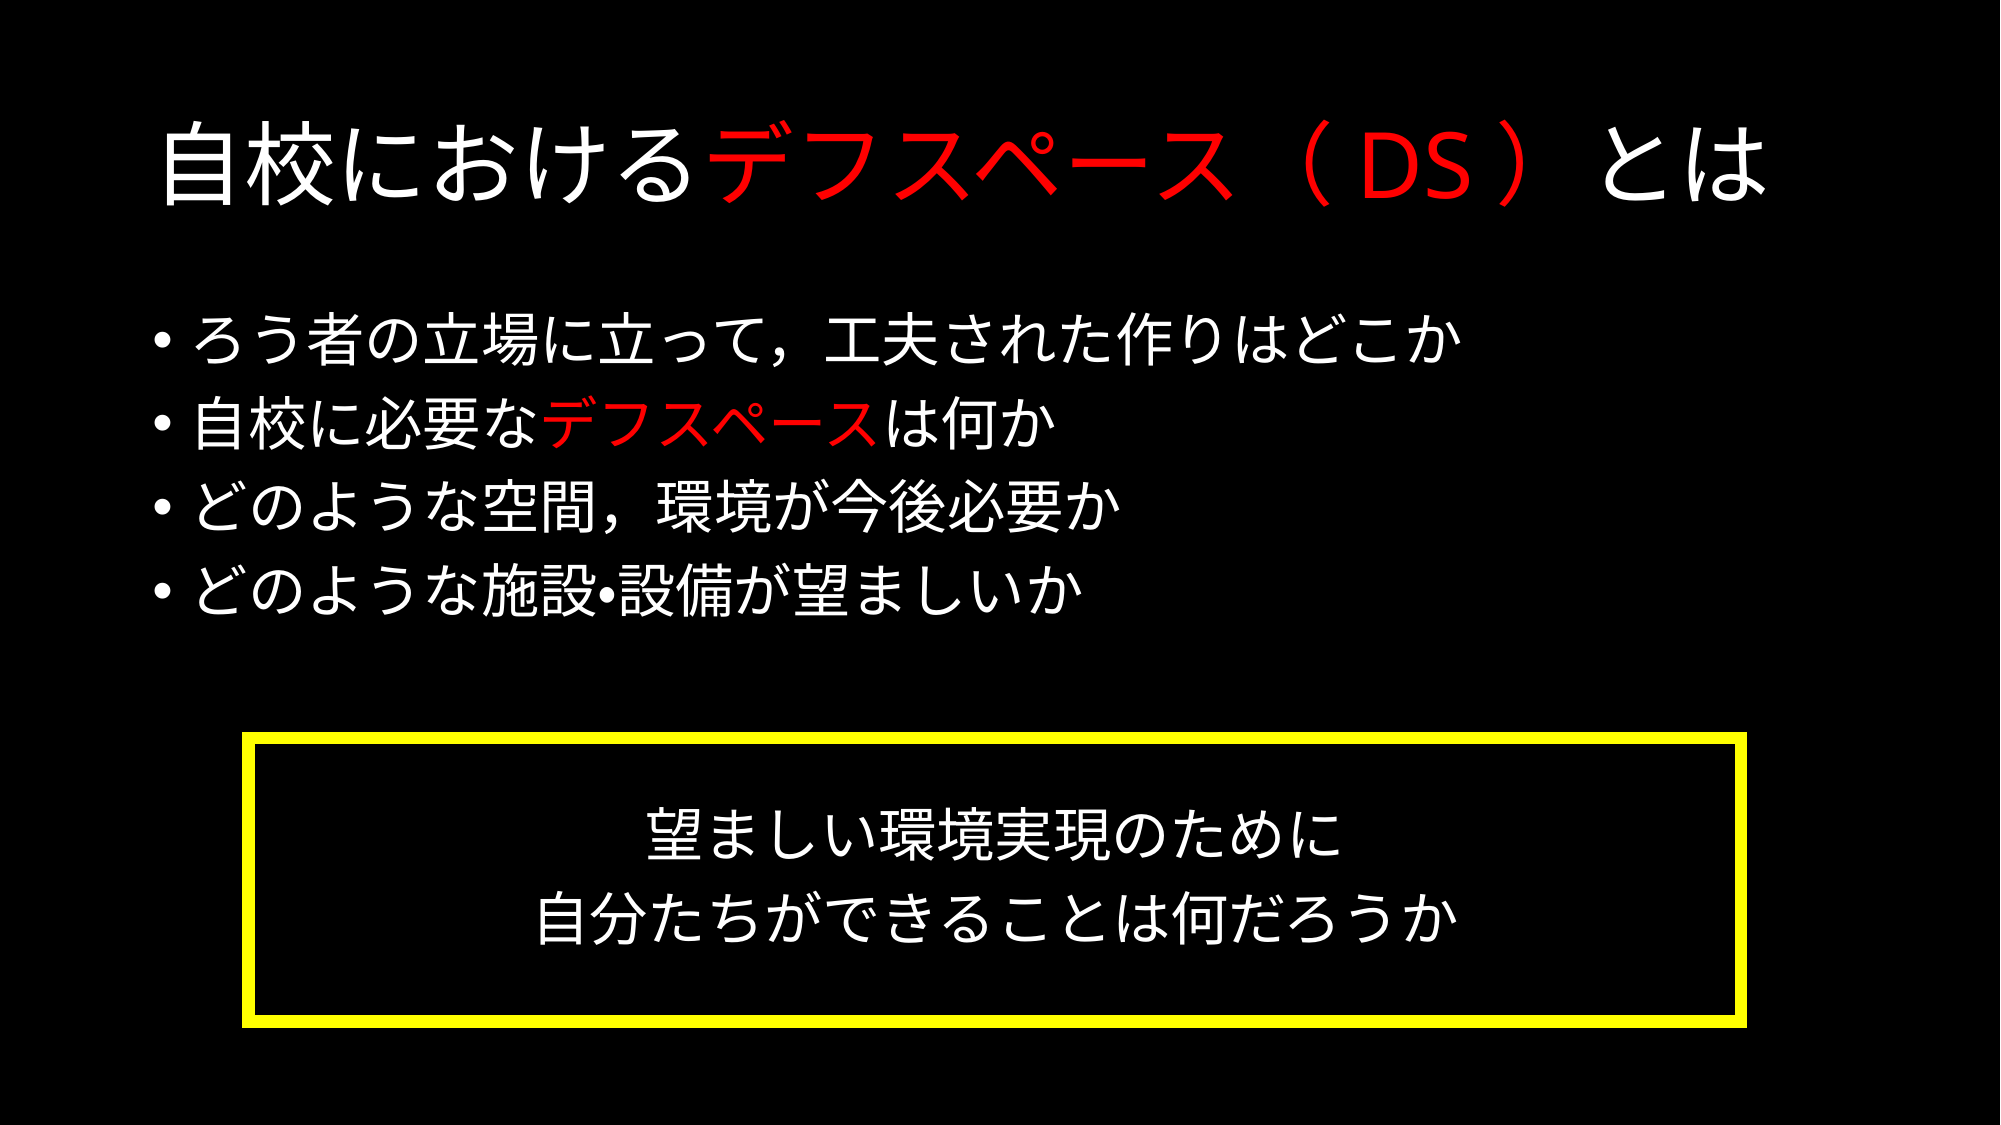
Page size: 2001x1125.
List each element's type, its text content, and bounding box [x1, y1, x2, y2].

text_box 望ましい環境実現のために 自分たちができることは何だろうか [247, 737, 1742, 1023]
list ろう者の立場に立って，工夫された作りはどこか 自校に必要なデフスペースは何か どのような空間，環境が今後必要か どのような施設・設備が望ましいか [137, 303, 1627, 662]
title 自校におけるデフスペース（DS）とは [137, 59, 1863, 278]
